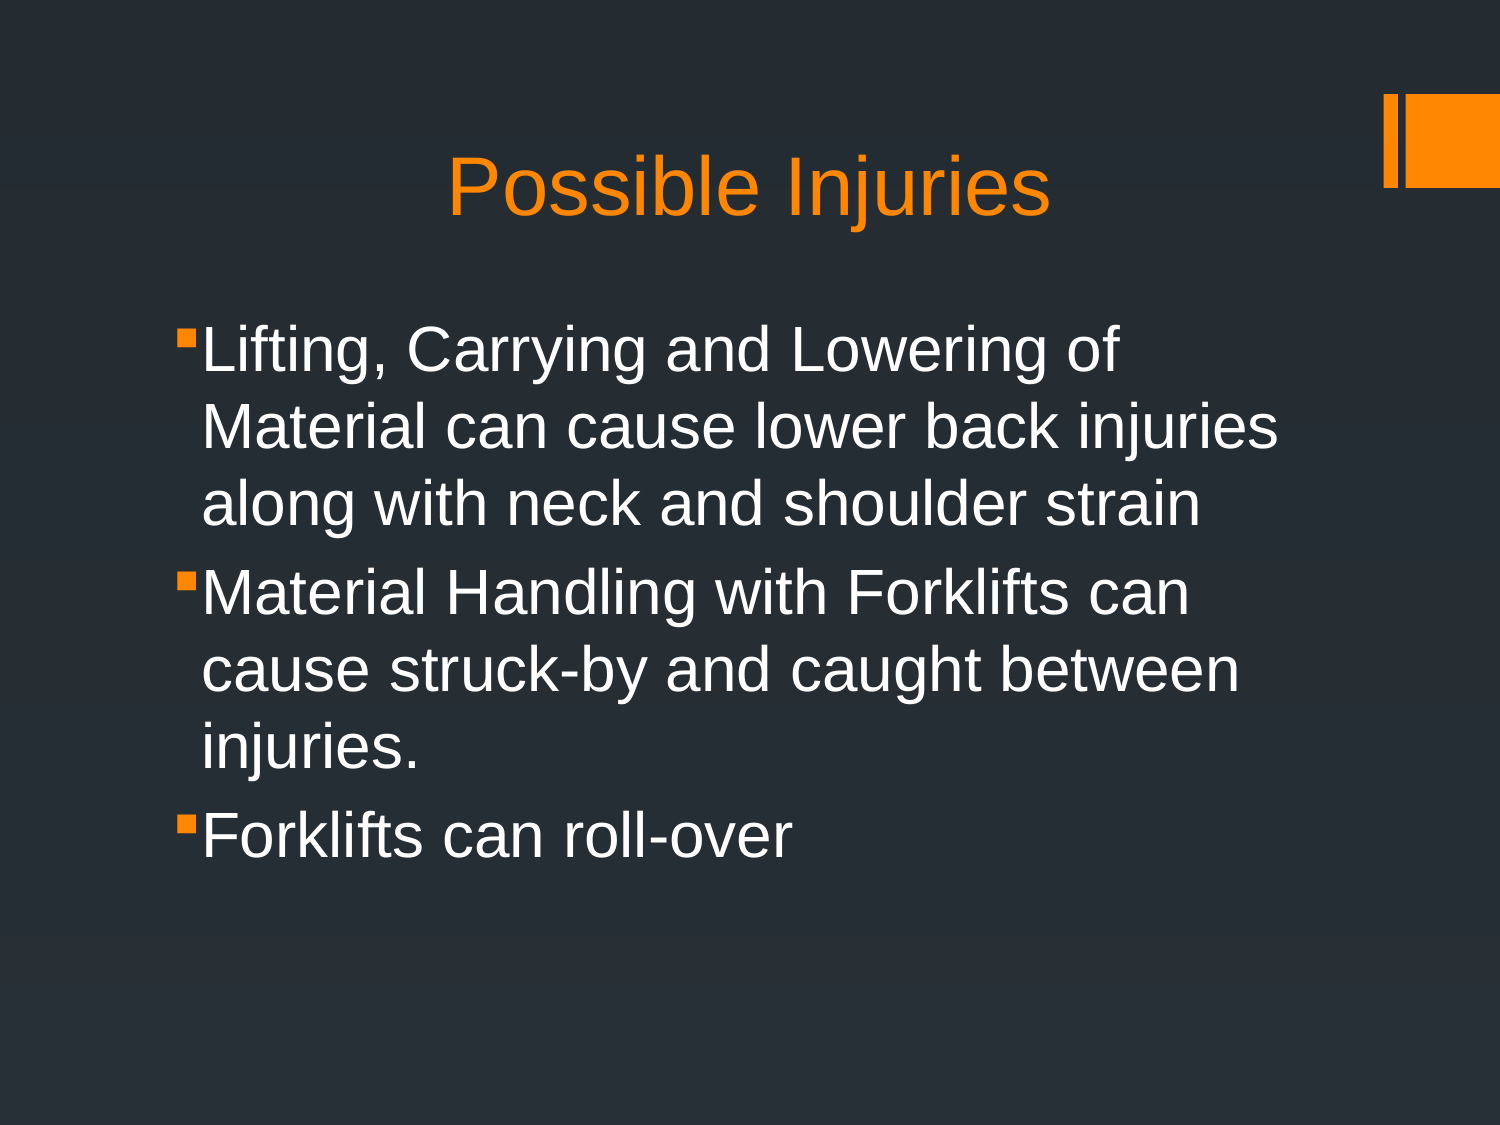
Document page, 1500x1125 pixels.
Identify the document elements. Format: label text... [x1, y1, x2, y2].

list Lifting, Carrying and Lowering of Material can cause lower back injuries along with neck and shoulder strain Material Handling with Forklifts can cause struck-by and caught between injuries. Forklifts can roll-over [150, 299, 1350, 881]
title Possible Injuries [150, 50, 1350, 240]
